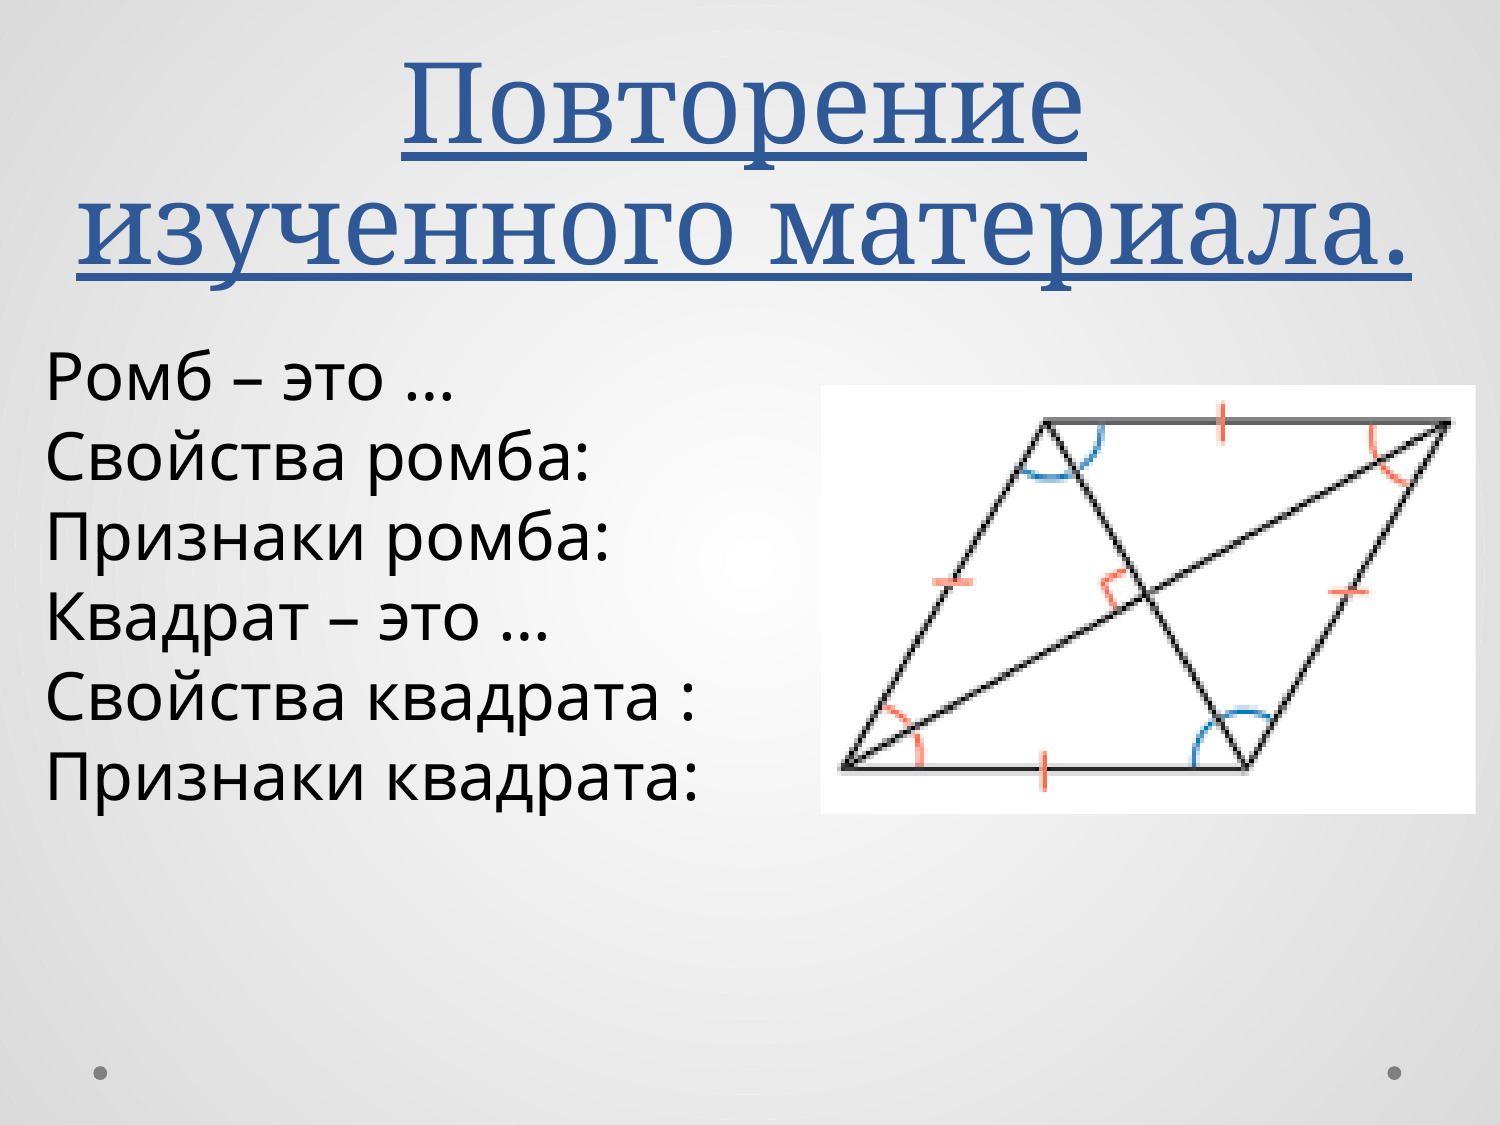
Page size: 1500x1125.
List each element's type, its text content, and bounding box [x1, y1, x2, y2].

text_box Ромб – это … Свойства ромба: Признаки ромба: Квадрат – это … Свойства квадрата : Признаки квадрата: [29, 326, 821, 821]
picture [820, 385, 1476, 814]
title Повторение изученного материала. [53, 42, 1436, 295]
